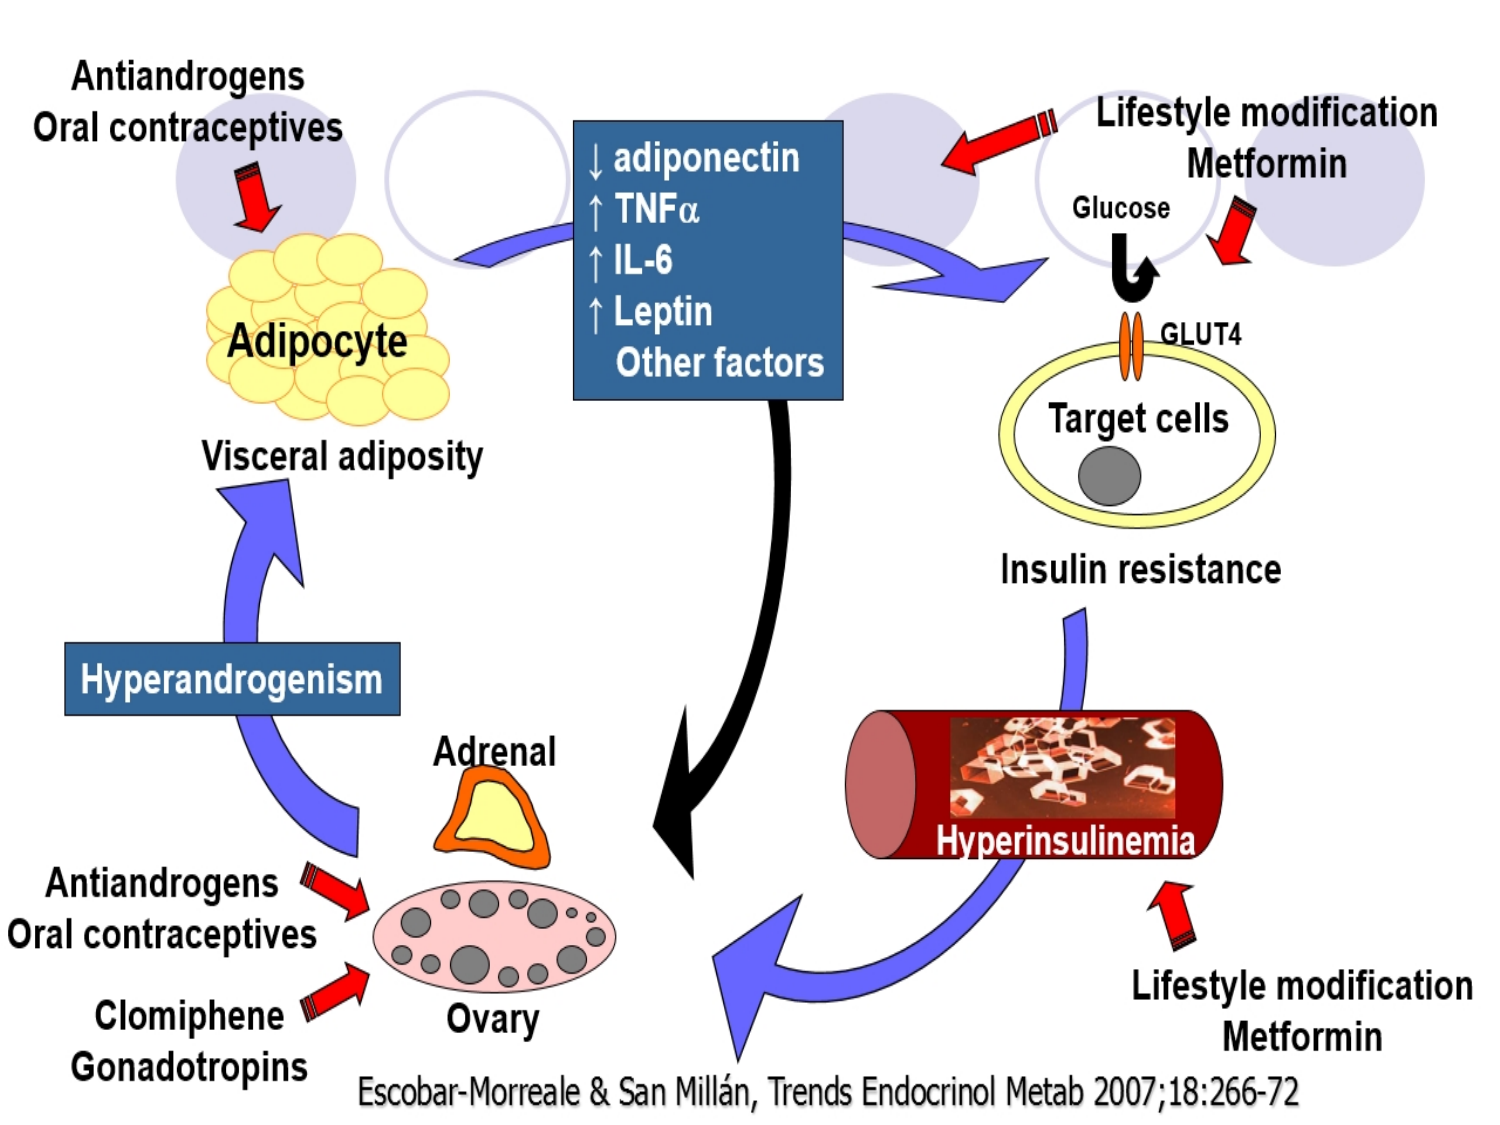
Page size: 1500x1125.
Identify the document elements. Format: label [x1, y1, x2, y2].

list [0, 44, 1500, 1125]
